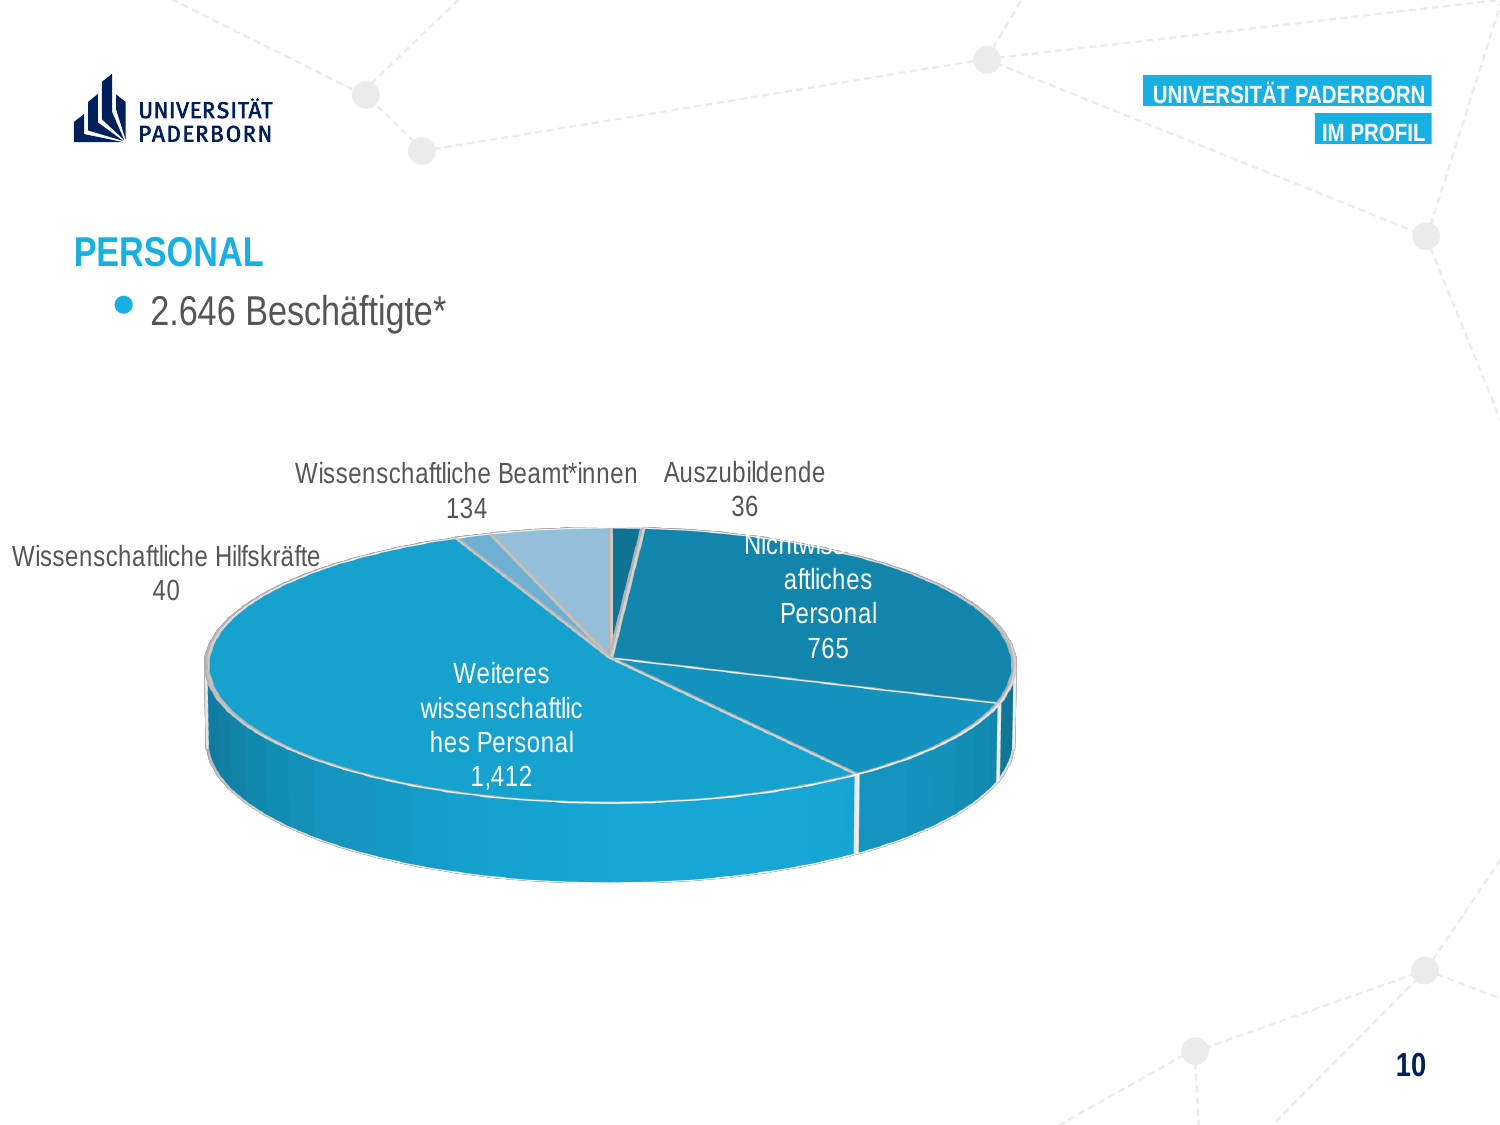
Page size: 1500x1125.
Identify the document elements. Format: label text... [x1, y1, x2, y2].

list Im Profil [1314, 113, 1432, 144]
list 2.646 Beschäftigte* * Stand: Januar 2022 [73, 284, 1427, 1043]
title PERSONAL [73, 224, 1427, 284]
list Universität Paderborn [1143, 75, 1432, 106]
chart [0, 364, 1257, 1065]
slide_number 10 [1308, 1042, 1427, 1091]
